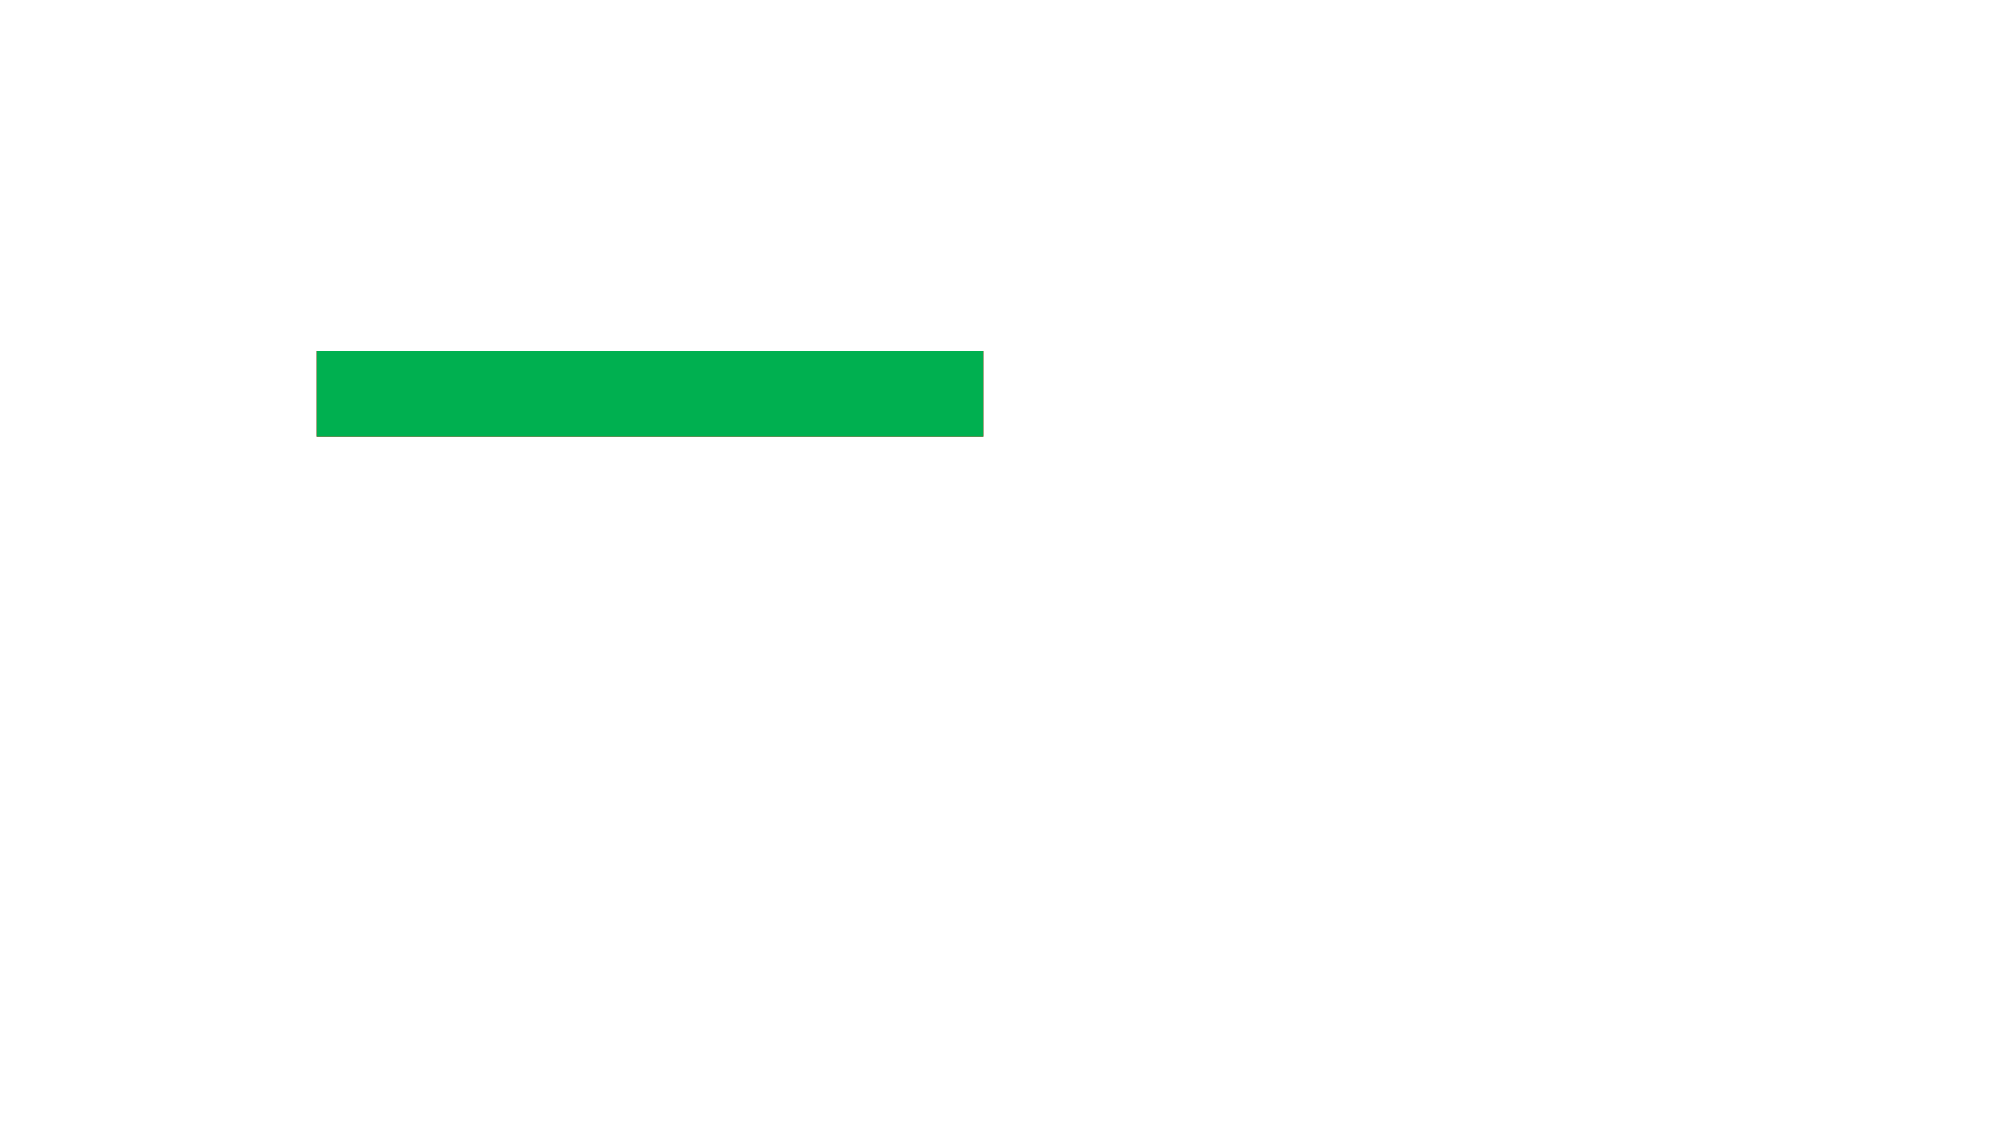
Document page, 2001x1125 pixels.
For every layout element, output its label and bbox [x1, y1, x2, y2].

text_box [316, 350, 984, 438]
